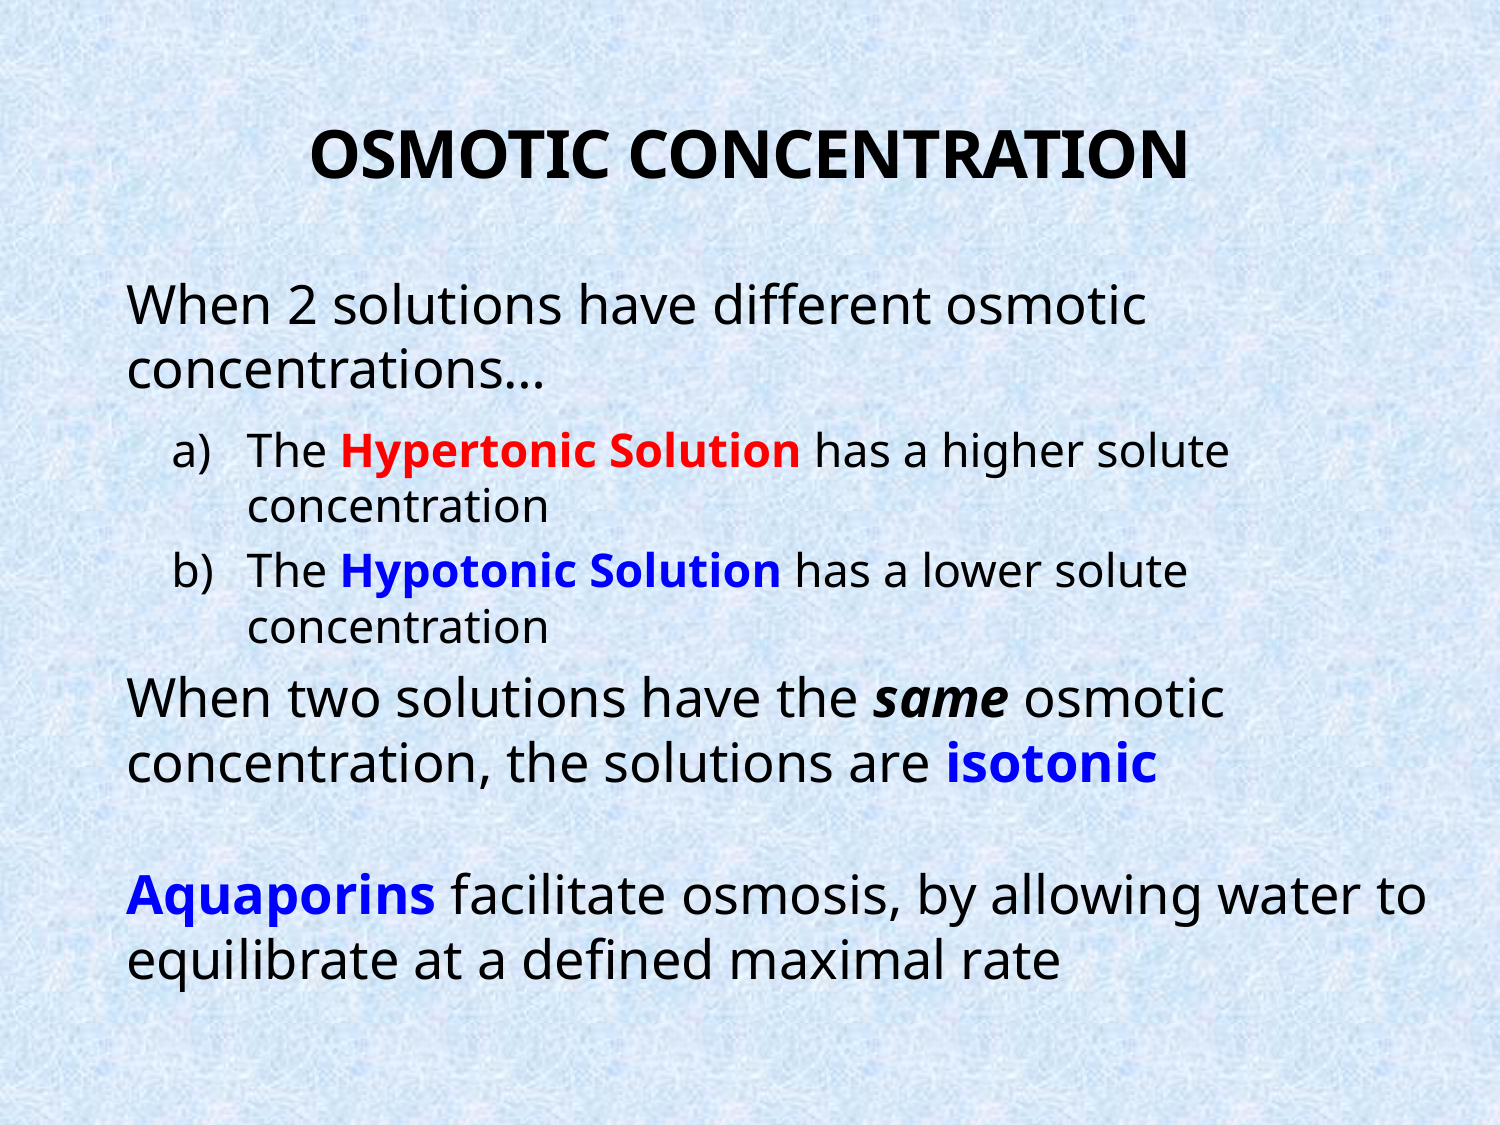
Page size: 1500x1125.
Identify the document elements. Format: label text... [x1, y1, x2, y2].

title Osmotic Concentration [75, 67, 1425, 200]
picture [0, 0, 1500, 1125]
list When 2 solutions have different osmotic concentrations… The Hypertonic Solution has a higher solute concentration The Hypotonic Solution has a lower solute concentration When two solutions have the same osmotic concentration, the solutions are isotonic Aquaporins facilitate osmosis, by allowing water to equilibrate at a defined maximal rate [111, 262, 1461, 1005]
